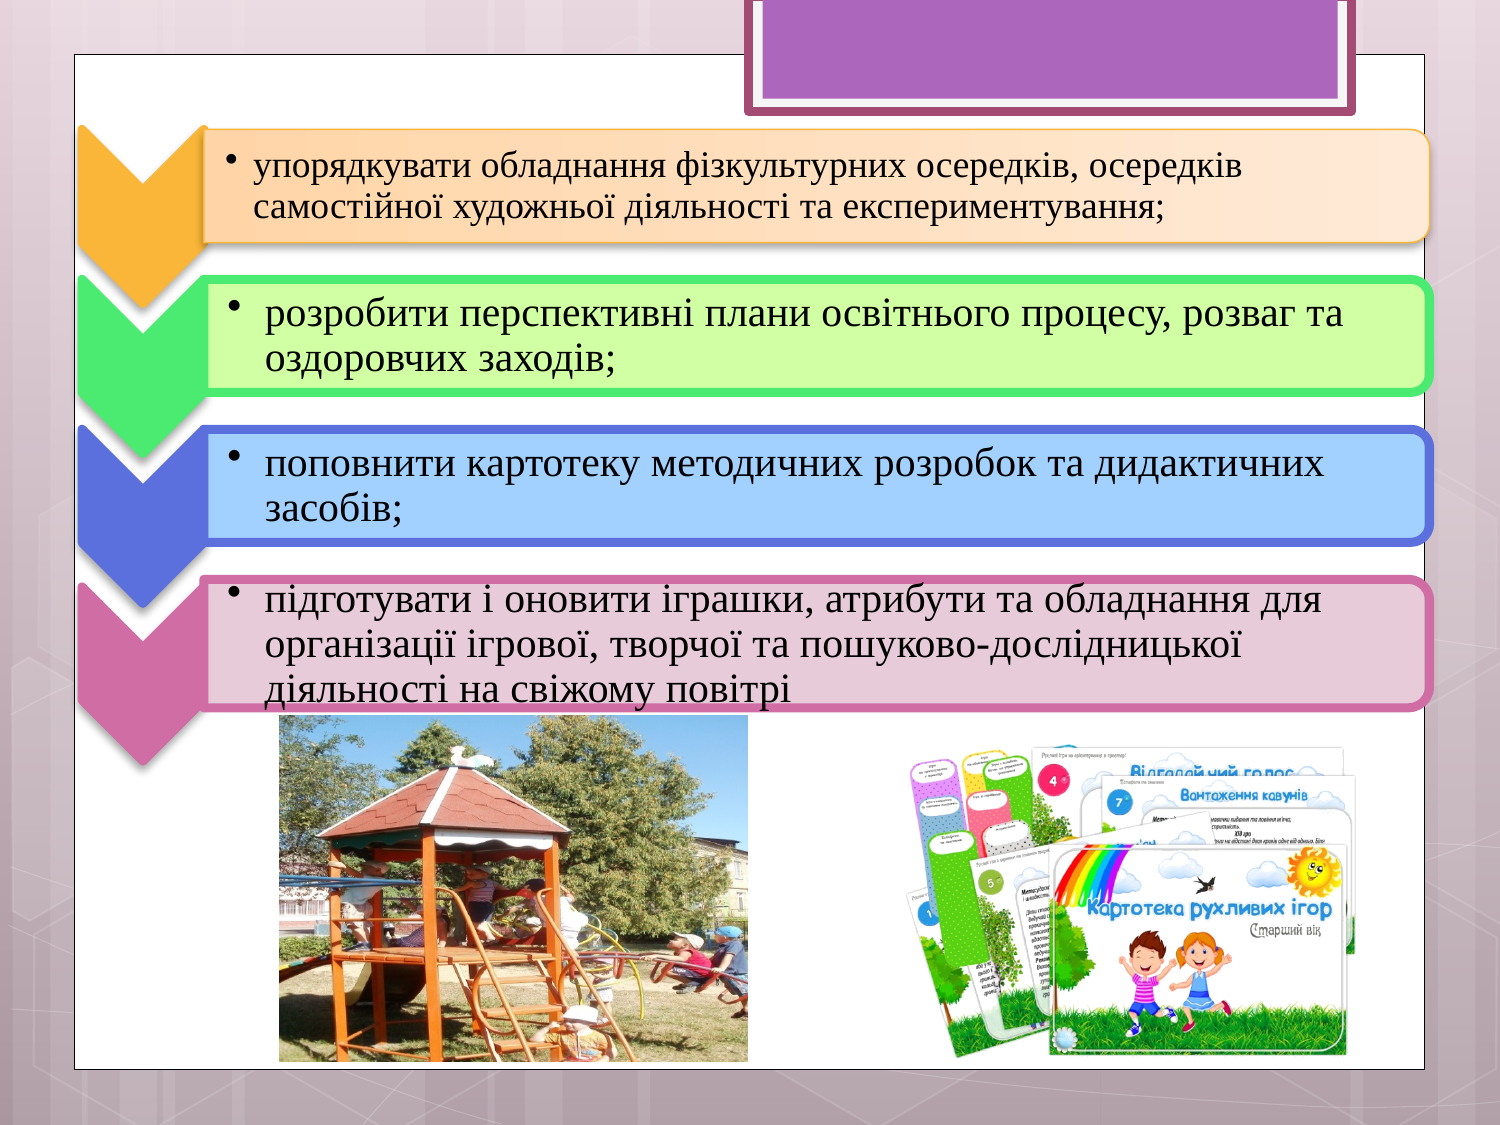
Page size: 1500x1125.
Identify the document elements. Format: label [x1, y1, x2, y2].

list [81, 128, 1430, 762]
picture [279, 715, 748, 1062]
picture [903, 740, 1361, 1064]
